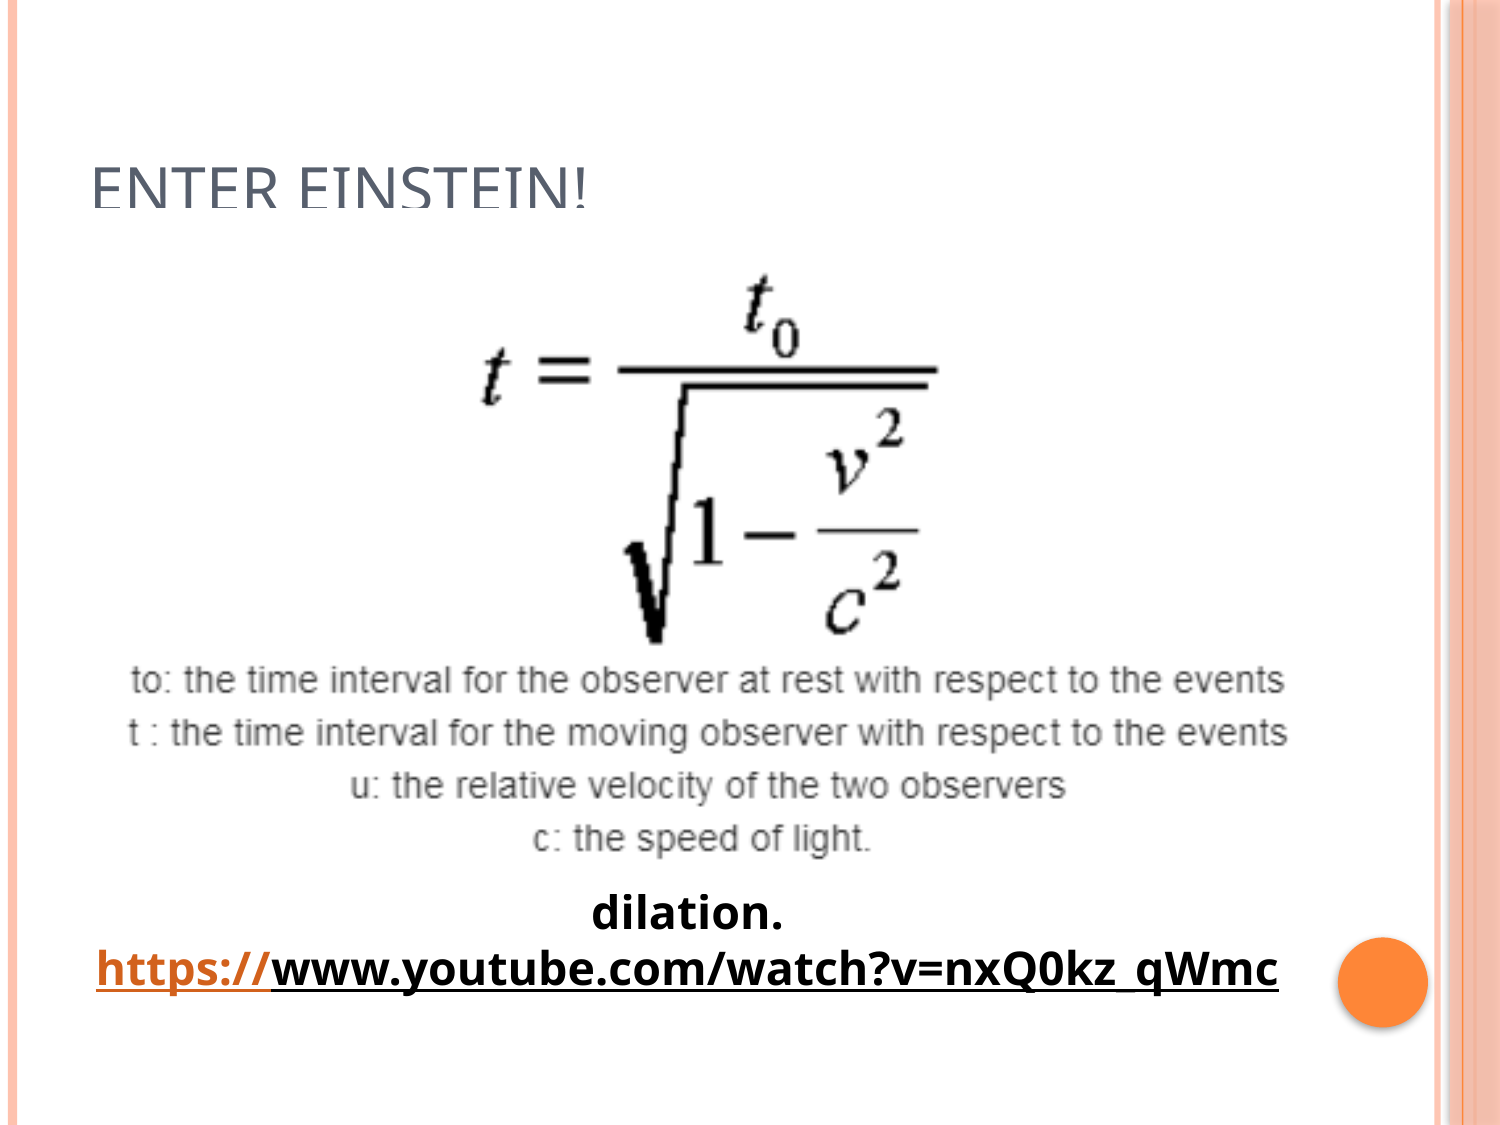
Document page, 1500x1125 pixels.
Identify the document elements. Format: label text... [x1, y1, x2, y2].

list According to Einstein’s Special Theory of Relativity: Assuming that two observers move with relative uniform velocity close to the speed of light: The time interval between two events taking place at the same place with respect to an observer is called proper time and is shorter than the time measured by an observer for who the events will take place in different places. This phenomenon is called relativistic time dilation. https://www.youtube.com/watch?v=nxQ0kz_qWmc [75, 902, 1300, 1062]
title Enter Einstein! [75, 45, 1300, 204]
picture [40, 207, 1423, 894]
